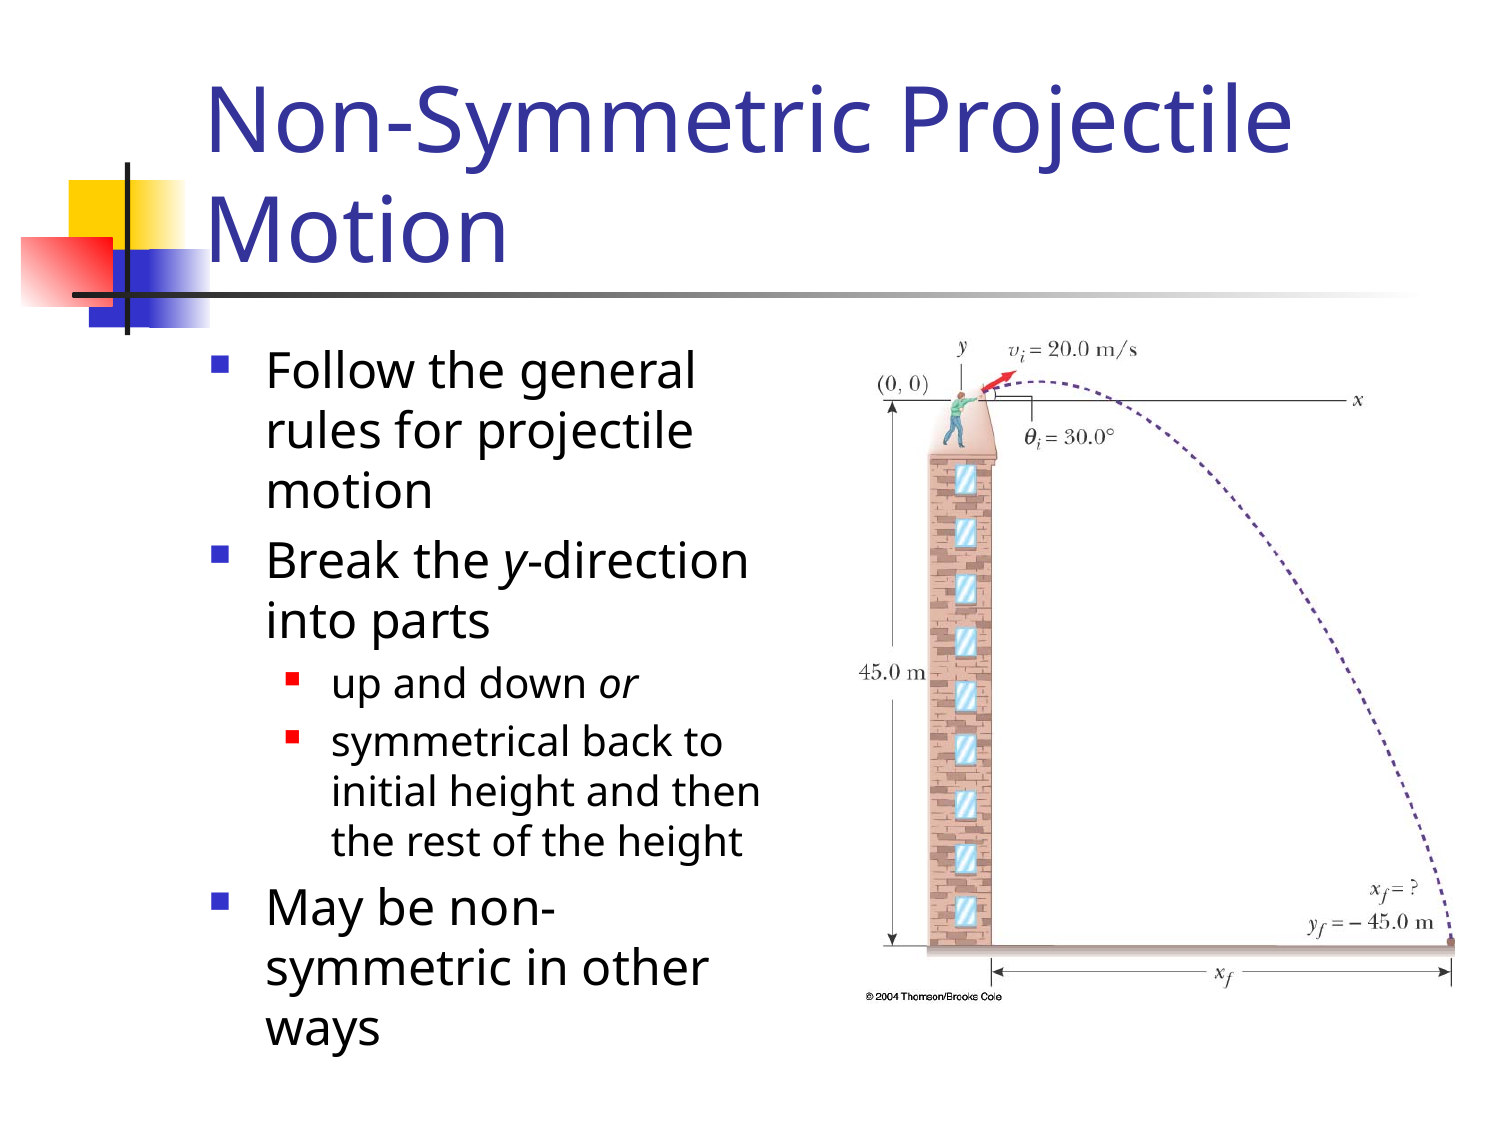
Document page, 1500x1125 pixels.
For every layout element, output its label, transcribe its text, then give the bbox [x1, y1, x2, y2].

title Non-Symmetric Projectile Motion [188, 101, 1468, 289]
list Follow the general rules for projectile motion Break the y-direction into parts up and down or symmetrical back to initial height and then the rest of the height May be non-symmetric in other ways [193, 330, 820, 1076]
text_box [857, 330, 1455, 1007]
